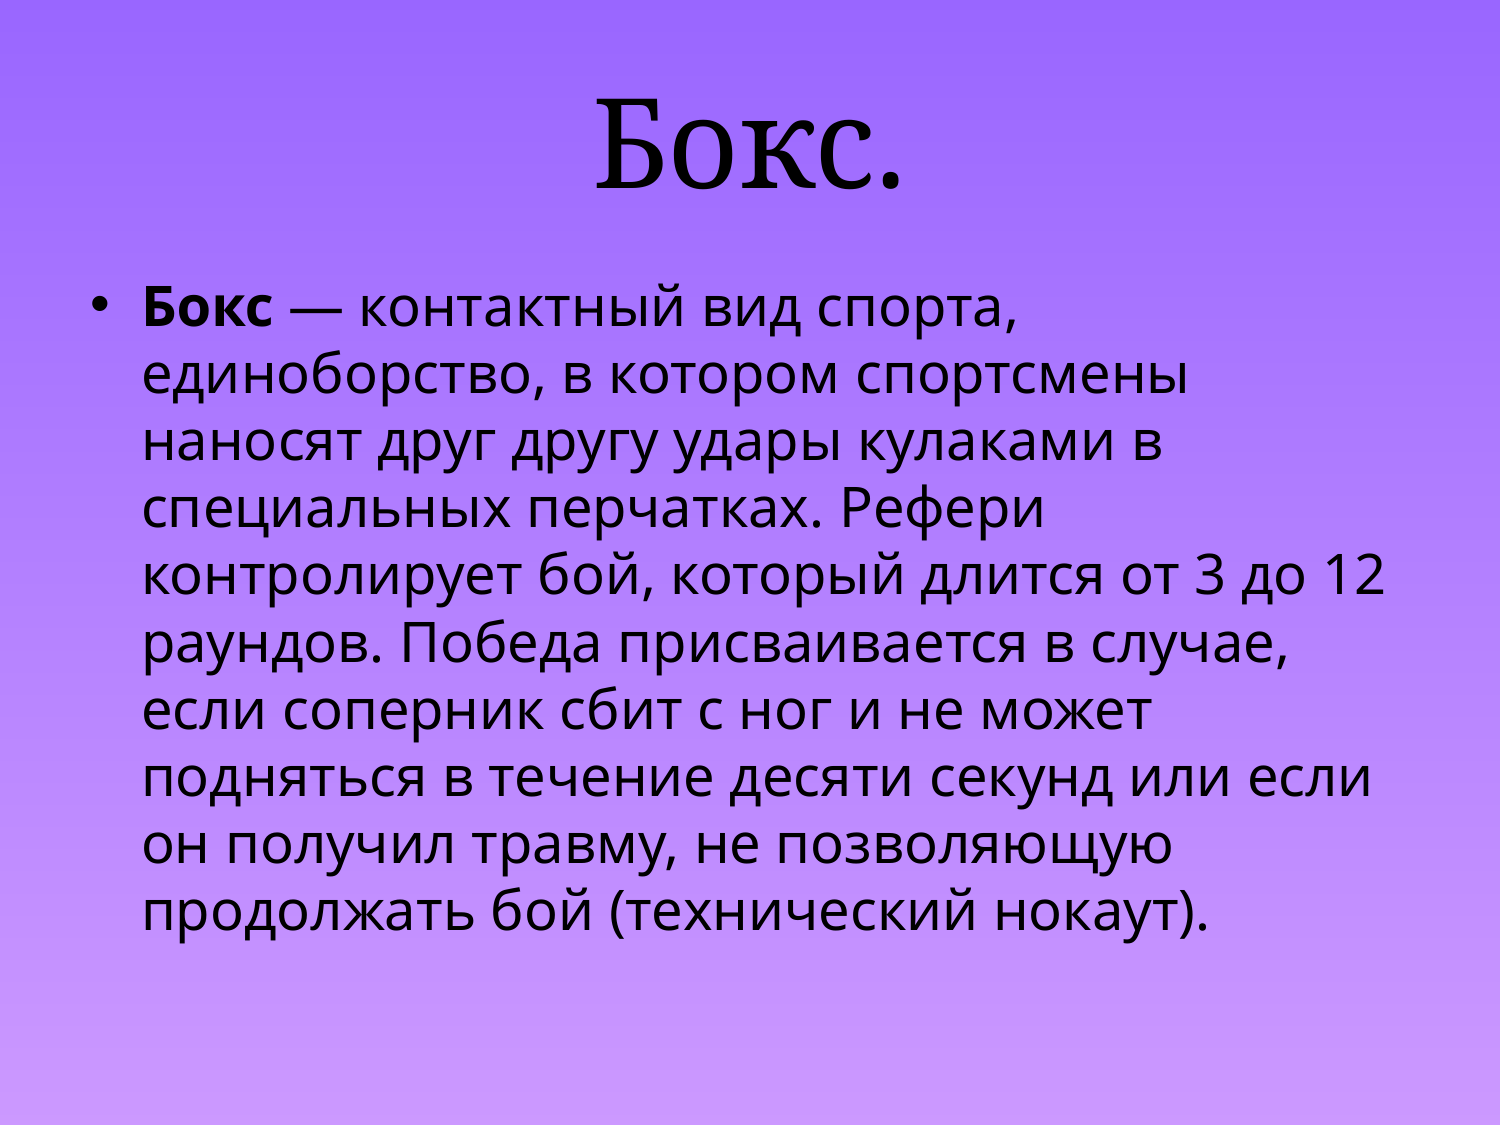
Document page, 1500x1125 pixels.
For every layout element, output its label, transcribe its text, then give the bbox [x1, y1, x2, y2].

title Бокс. [75, 45, 1425, 233]
list Бокс — контактный вид спорта, единоборство, в котором спортсмены наносят друг другу удары кулаками в специальных перчатках. Рефери контролирует бой, который длится от 3 до 12 раундов. Победа присваивается в случае, если соперник сбит с ног и не может подняться в течение десяти секунд или если он получил травму, не позволяющую продолжать бой (технический нокаут). [75, 262, 1425, 1005]
